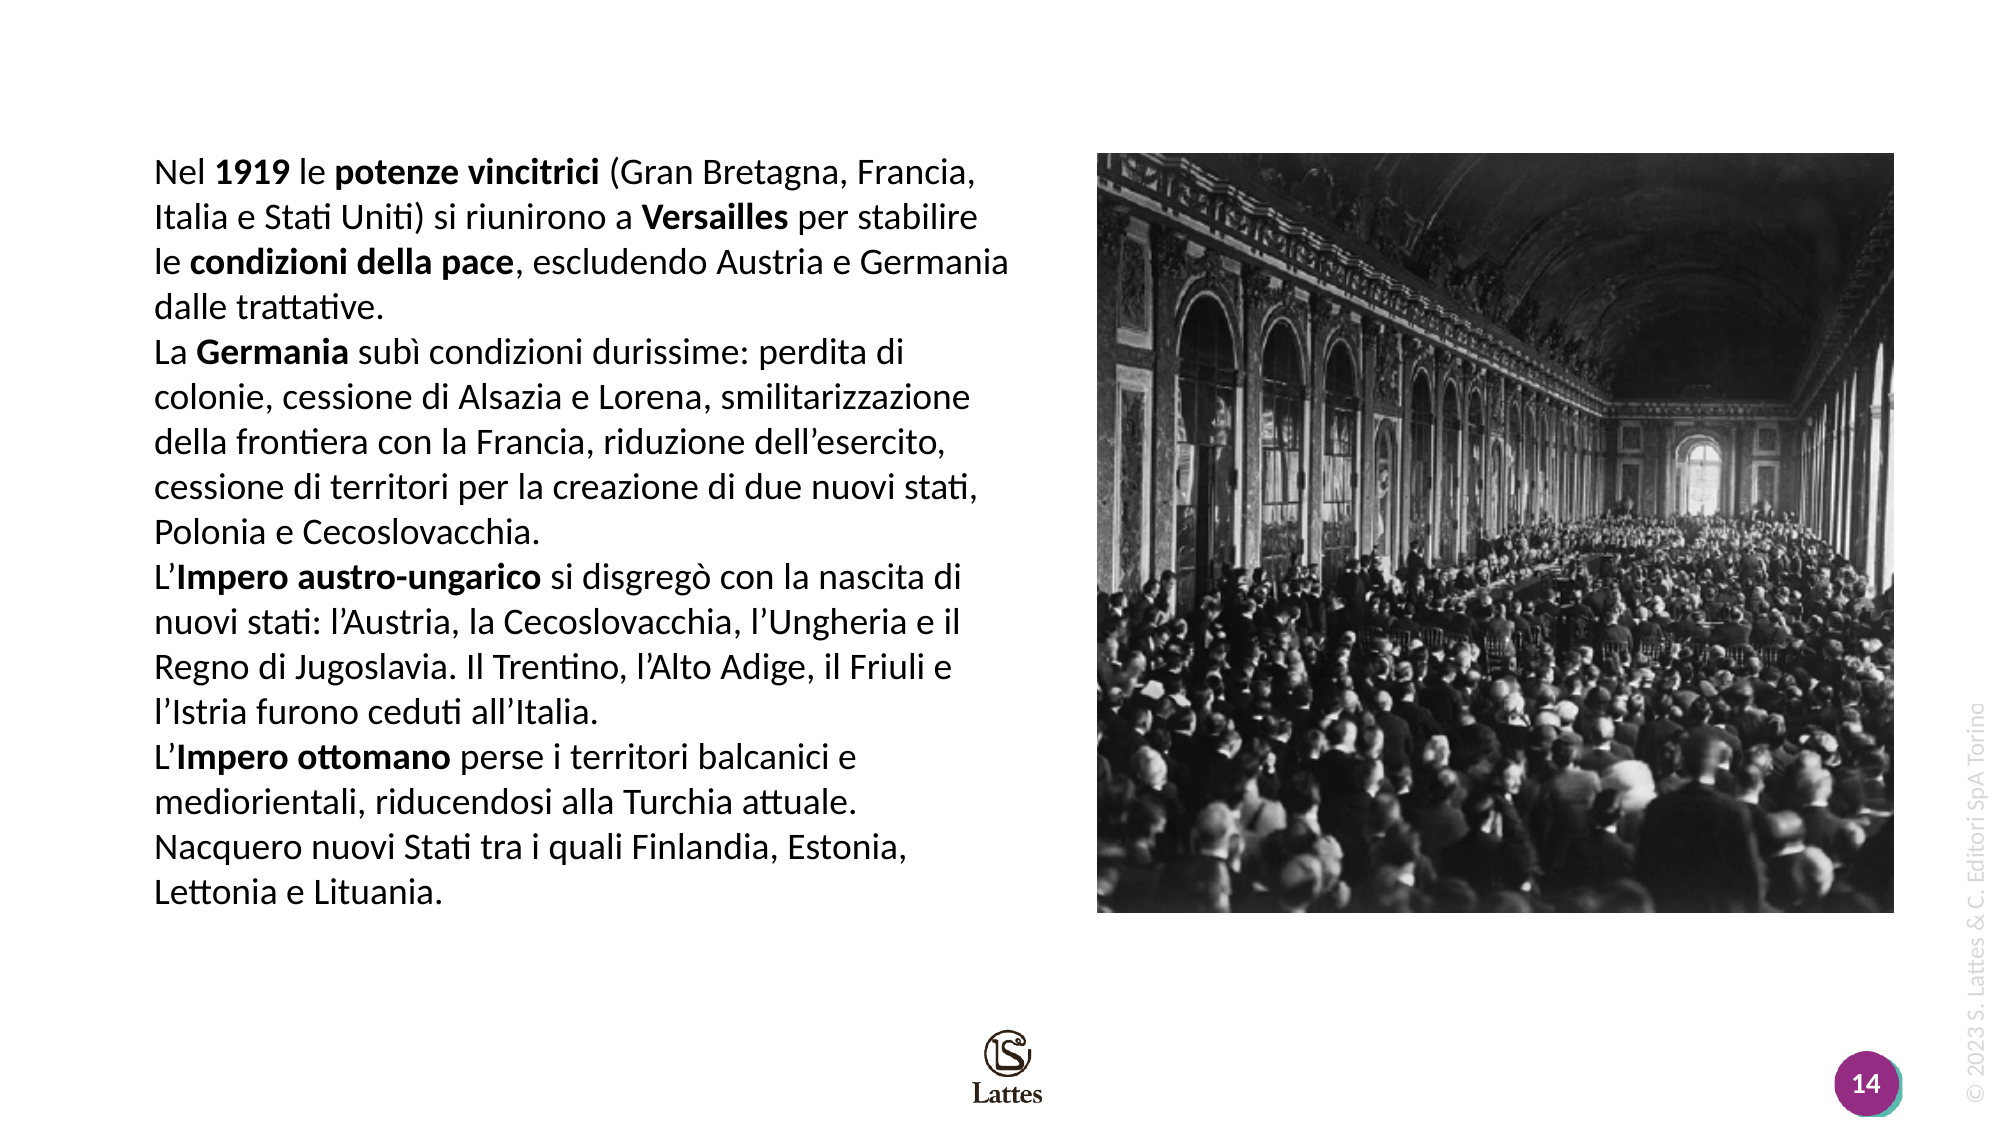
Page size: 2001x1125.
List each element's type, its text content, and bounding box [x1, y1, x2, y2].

picture [971, 1029, 1042, 1103]
picture [1097, 153, 1894, 913]
text_box Nel 1919 le potenze vincitrici (Gran Bretagna, Francia, Italia e Stati Uniti) si riunirono a Versailles per stabilire le condizioni della pace, escludendo Austria e Germania dalle trattative. La Germania subì condizioni durissime: perdita di colonie, cessione di Alsazia e Lorena, smilitarizzazione della frontiera con la Francia, riduzione dell’esercito, cessione di territori per la creazione di due nuovi stati, Polonia e Cecoslovacchia. L’Impero austro-ungarico si disgregò con la nascita di nuovi stati: l’Austria, la Cecoslovacchia, l’Ungheria e il Regno di Jugoslavia. Il Trentino, l’Alto Adige, il Friuli e l’Istria furono ceduti all’Italia. L’Impero ottomano perse i territori balcanici e mediorientali, riducendosi alla Turchia attuale. Nacquero nuovi Stati tra i quali Finlandia, Estonia, Lettonia e Lituania. [139, 139, 1029, 920]
